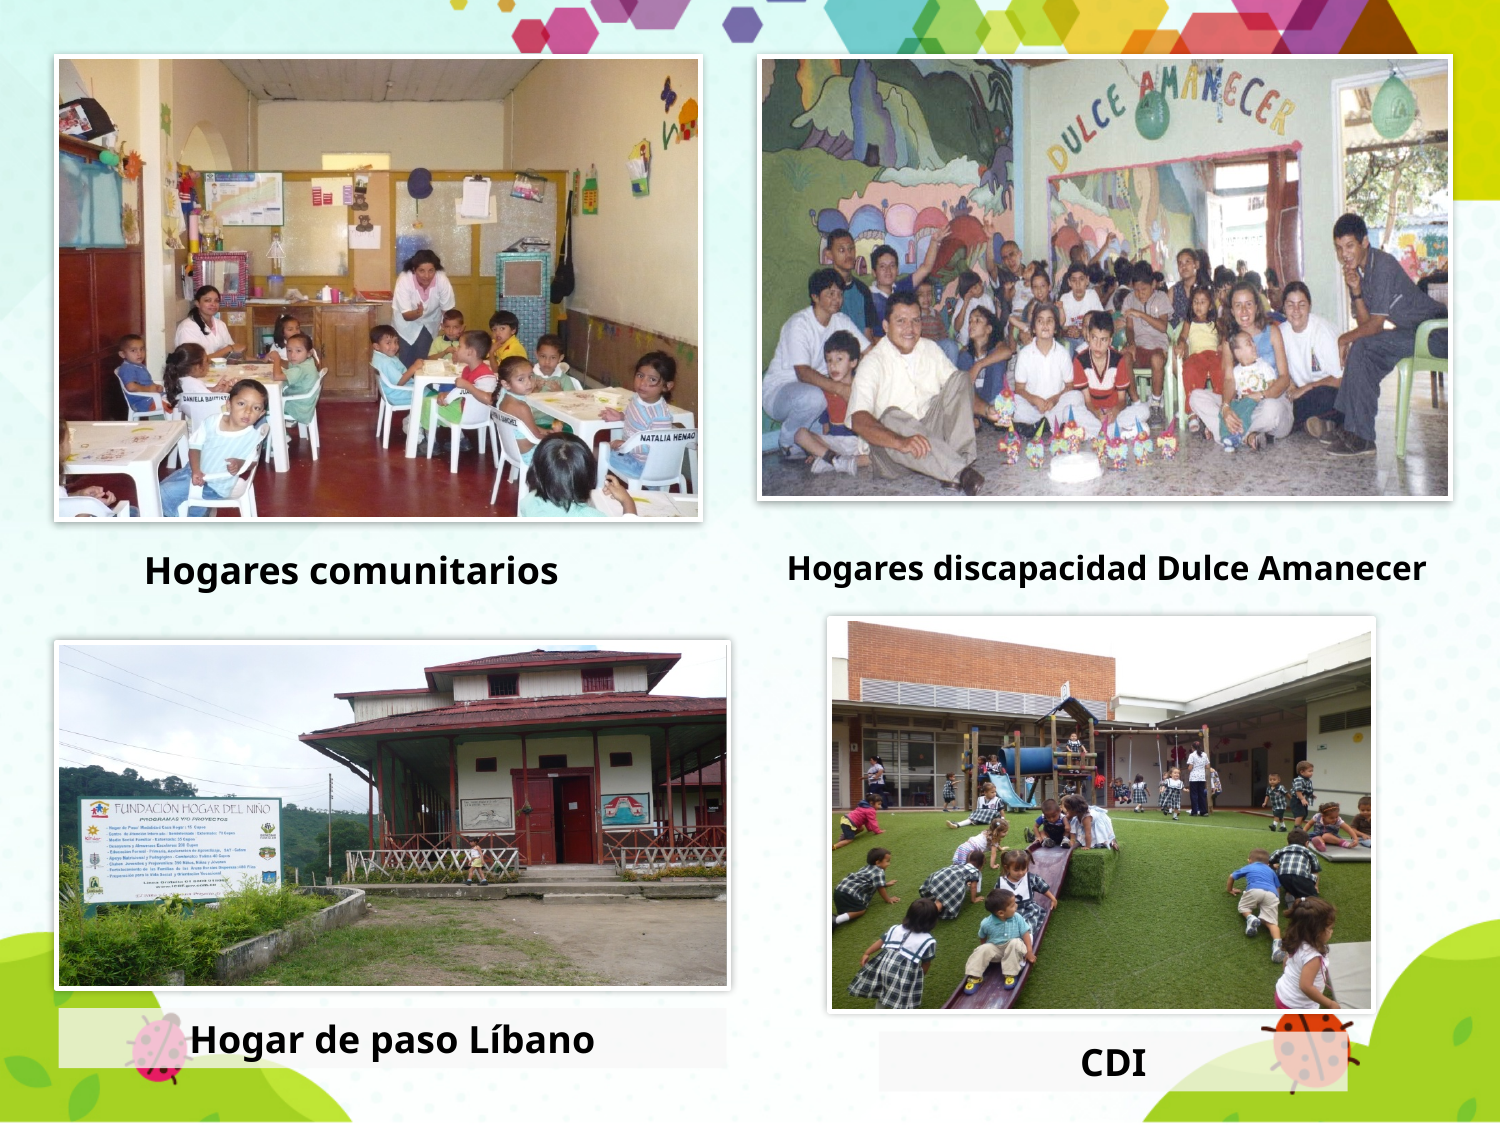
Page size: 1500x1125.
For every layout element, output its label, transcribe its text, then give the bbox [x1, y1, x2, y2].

text_box Hogares comunitarios [128, 539, 598, 600]
text_box CDI [878, 1031, 1348, 1092]
picture [0, 0, 1500, 1125]
text_box Hogares discapacidad Dulce Amanecer [761, 539, 1453, 595]
text_box Hogar de paso Líbano [58, 1008, 727, 1069]
